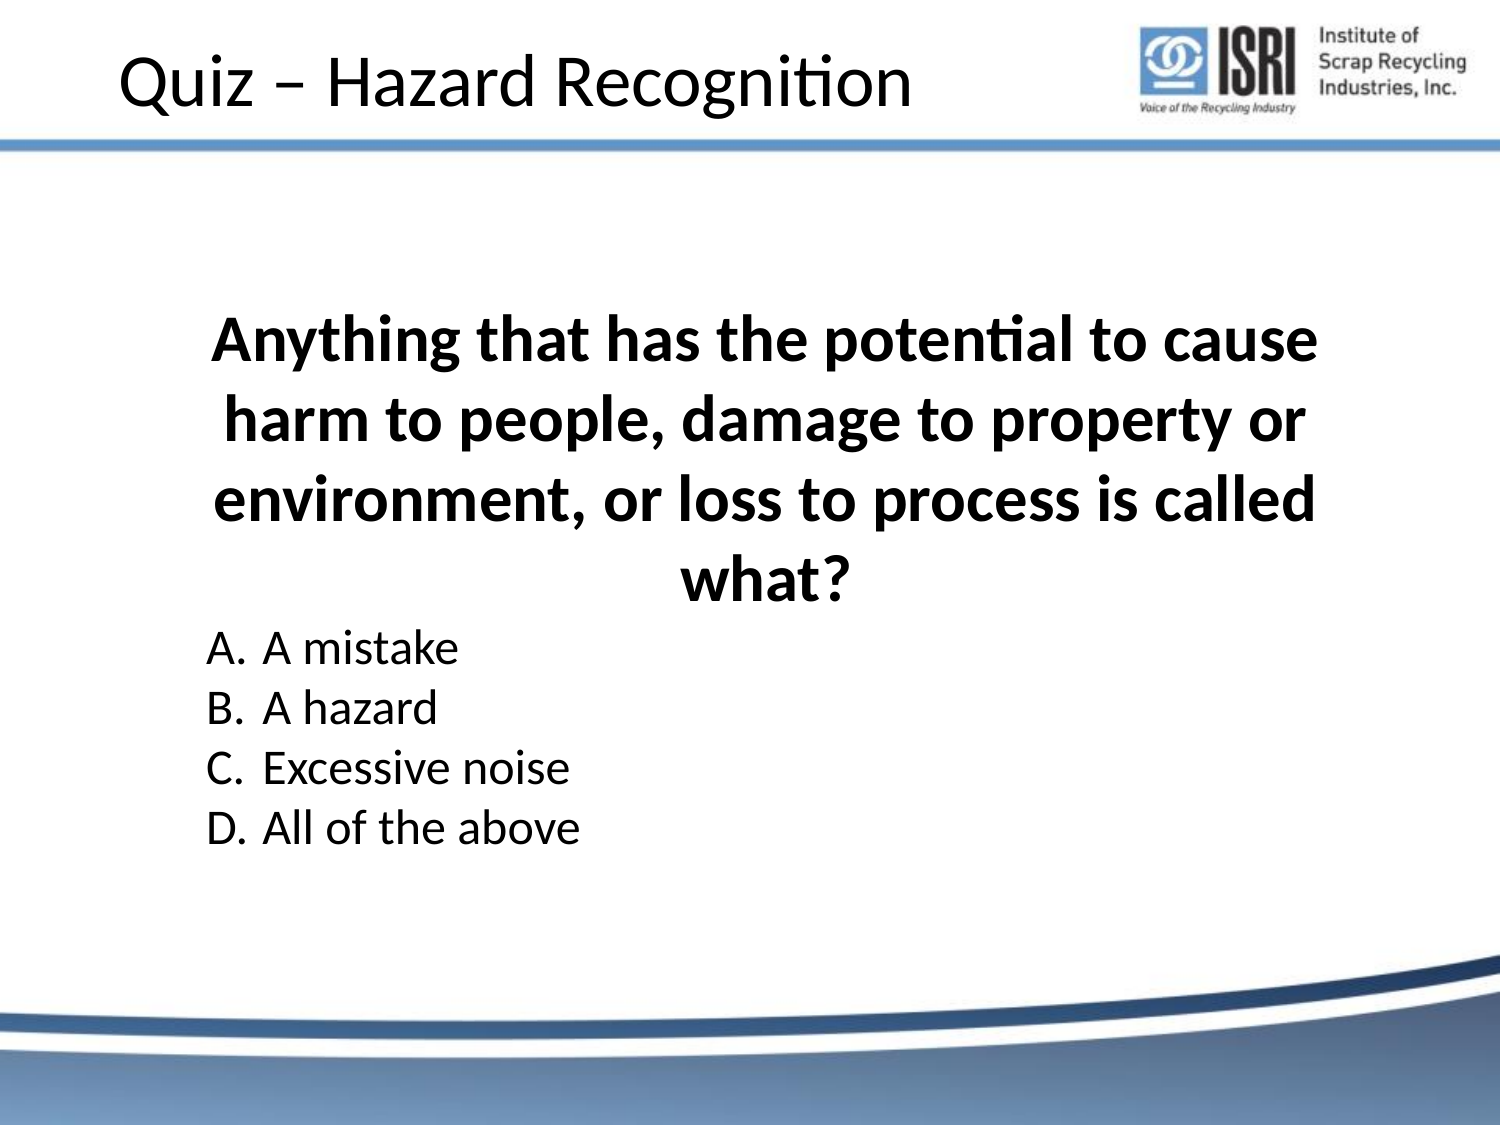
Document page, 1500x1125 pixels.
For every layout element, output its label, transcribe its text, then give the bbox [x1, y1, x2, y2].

text_box Anything that has the potential to cause harm to people, damage to property or environment, or loss to process is called what? A mistake A hazard Excessive noise All of the above [116, 287, 1417, 862]
title Quiz – Hazard Recognition [103, 24, 1397, 141]
picture [0, 0, 1500, 1125]
